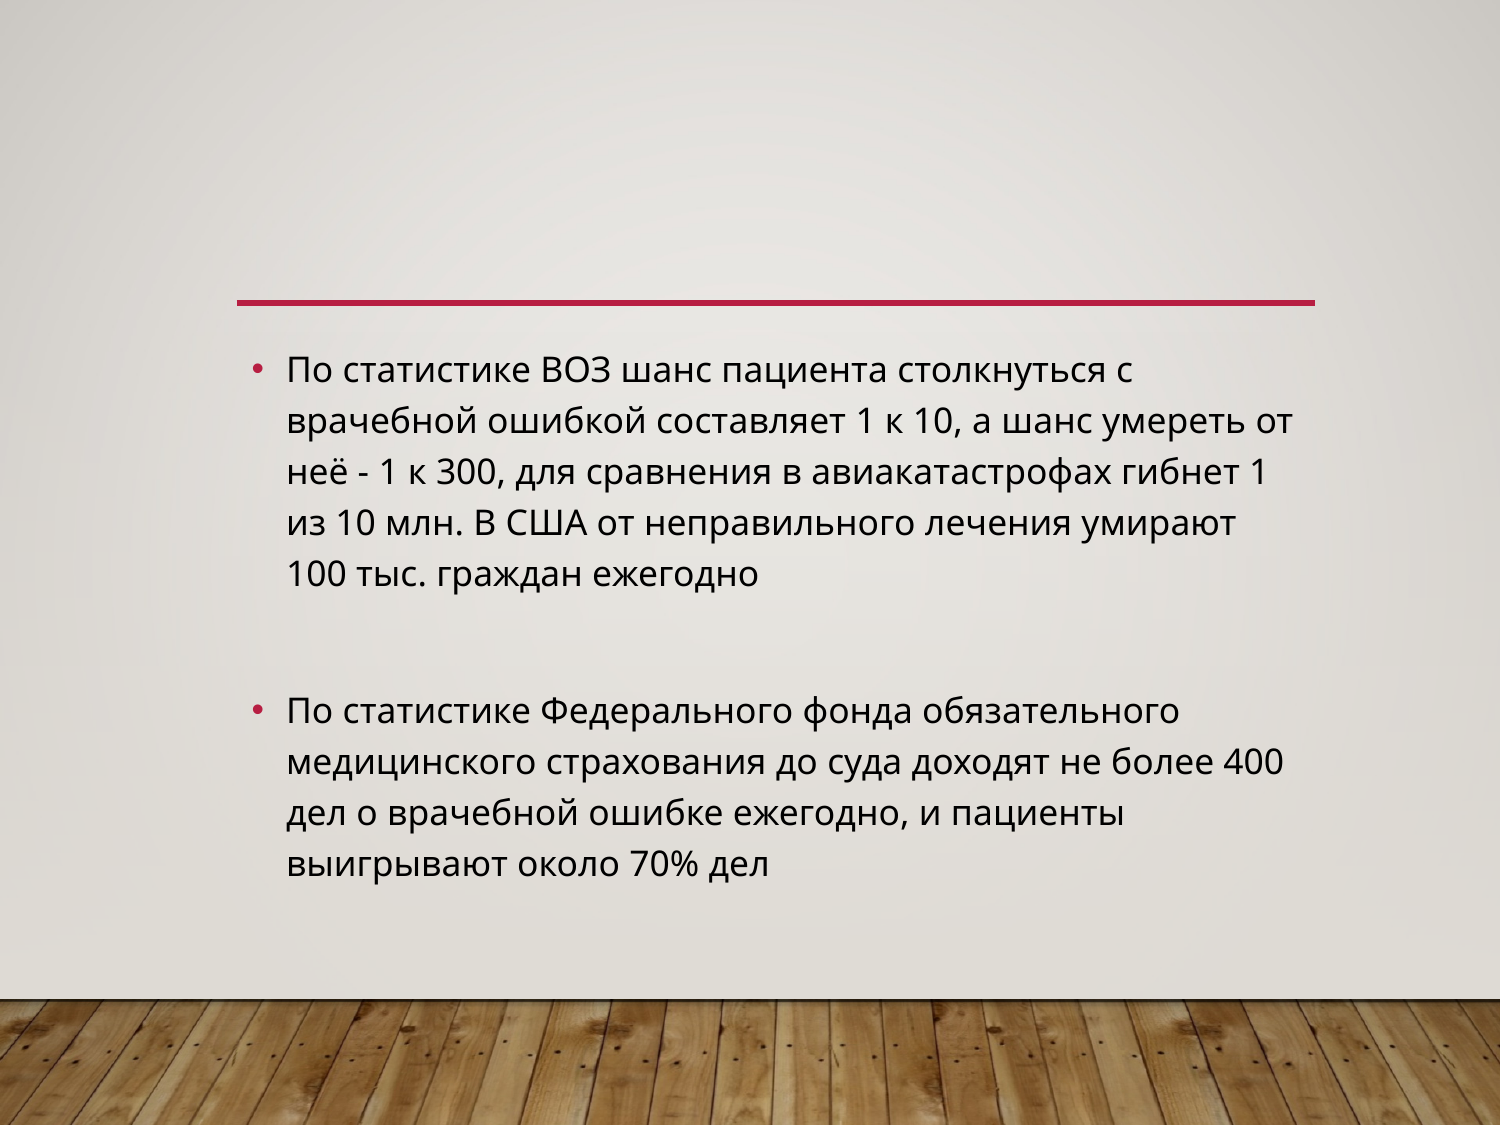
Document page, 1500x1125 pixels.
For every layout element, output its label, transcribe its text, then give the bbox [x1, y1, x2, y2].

list По статистике ВОЗ шанс пациента столкнуться с врачебной ошибкой составляет 1 к 10, а шанс умереть от неё - 1 к 300, для сравнения в авиакатастрофах гибнет 1 из 10 млн. В США от неправильного лечения умирают 100 тыс. граждан ежегодно По статистике Федерального фонда обязательного медицинского страхования до суда доходят не более 400 дел о врачебной ошибке ежегодно, и пациенты выигрывают около 70% дел [236, 330, 1315, 897]
picture [0, 0, 1500, 395]
picture [0, 999, 1500, 1125]
